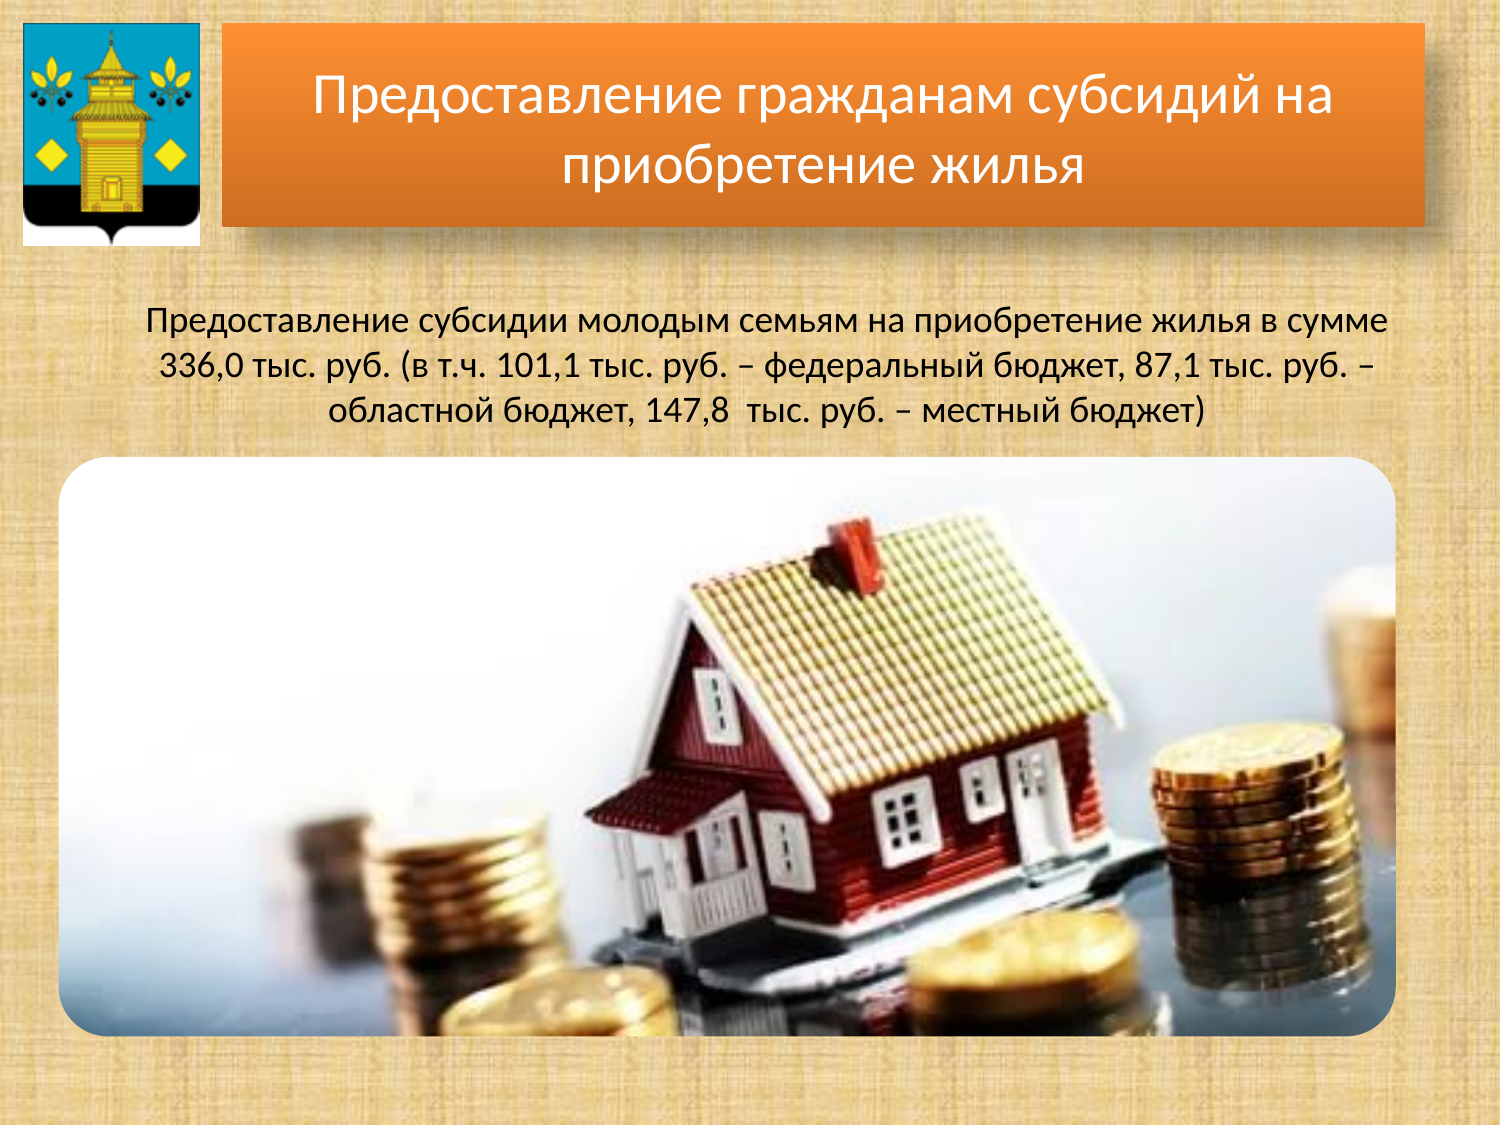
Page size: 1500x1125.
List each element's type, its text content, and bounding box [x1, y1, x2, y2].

picture [0, 0, 1500, 1125]
title Предоставление гражданам субсидий на приобретение жилья [222, 23, 1425, 227]
text_box Предоставление субсидии молодым семьям на приобретение жилья в сумме 336,0 тыс. руб. (в т.ч. 101,1 тыс. руб. – федеральный бюджет, 87,1 тыс. руб. – областной бюджет, 147,8 тыс. руб. – местный бюджет) [103, 267, 1432, 458]
